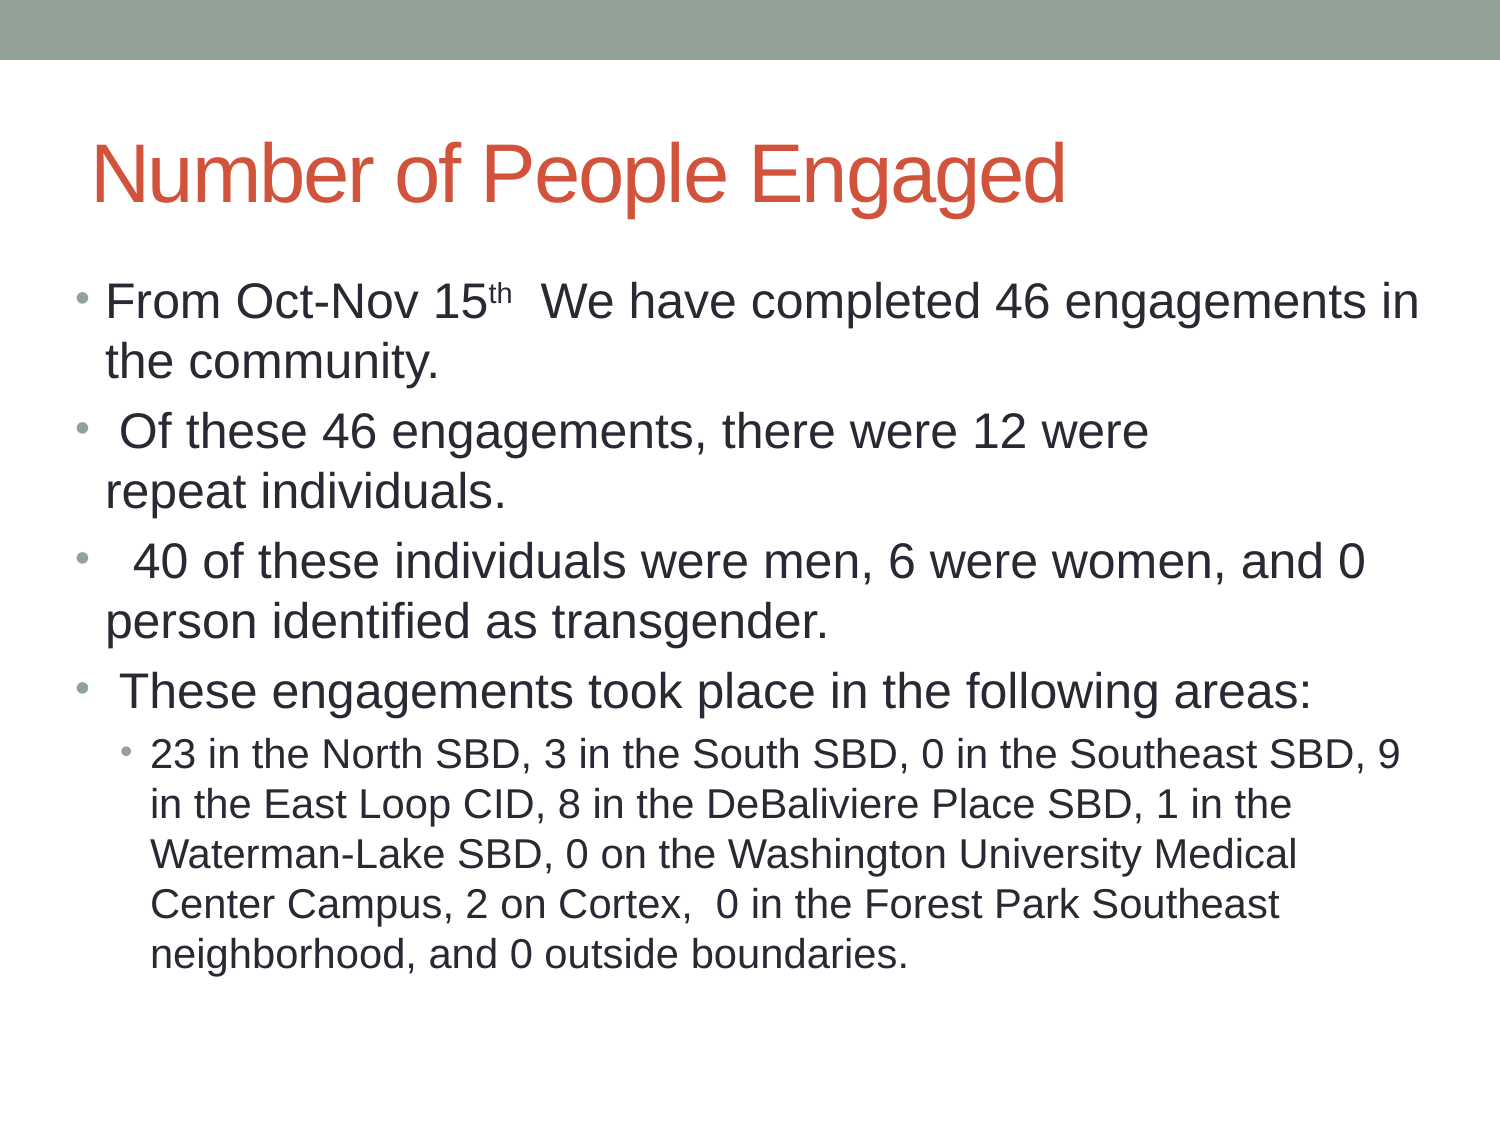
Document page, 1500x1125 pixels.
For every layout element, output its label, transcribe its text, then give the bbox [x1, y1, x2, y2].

title Number of People Engaged [75, 87, 1425, 250]
list From Oct-Nov 15th We have completed 46 engagements in the community. Of these 46 engagements, there were 12 were repeat individuals. 40 of these individuals were men, 6 were women, and 0 person identified as transgender. These engagements took place in the following areas: 23 in the North SBD, 3 in the South SBD, 0 in the Southeast SBD, 9 in the East Loop CID, 8 in the DeBaliviere Place SBD, 1 in the Waterman-Lake SBD, 0 on the Washington University Medical Center Campus, 2 on Cortex, 0 in the Forest Park Southeast neighborhood, and 0 outside boundaries. [75, 262, 1425, 1063]
